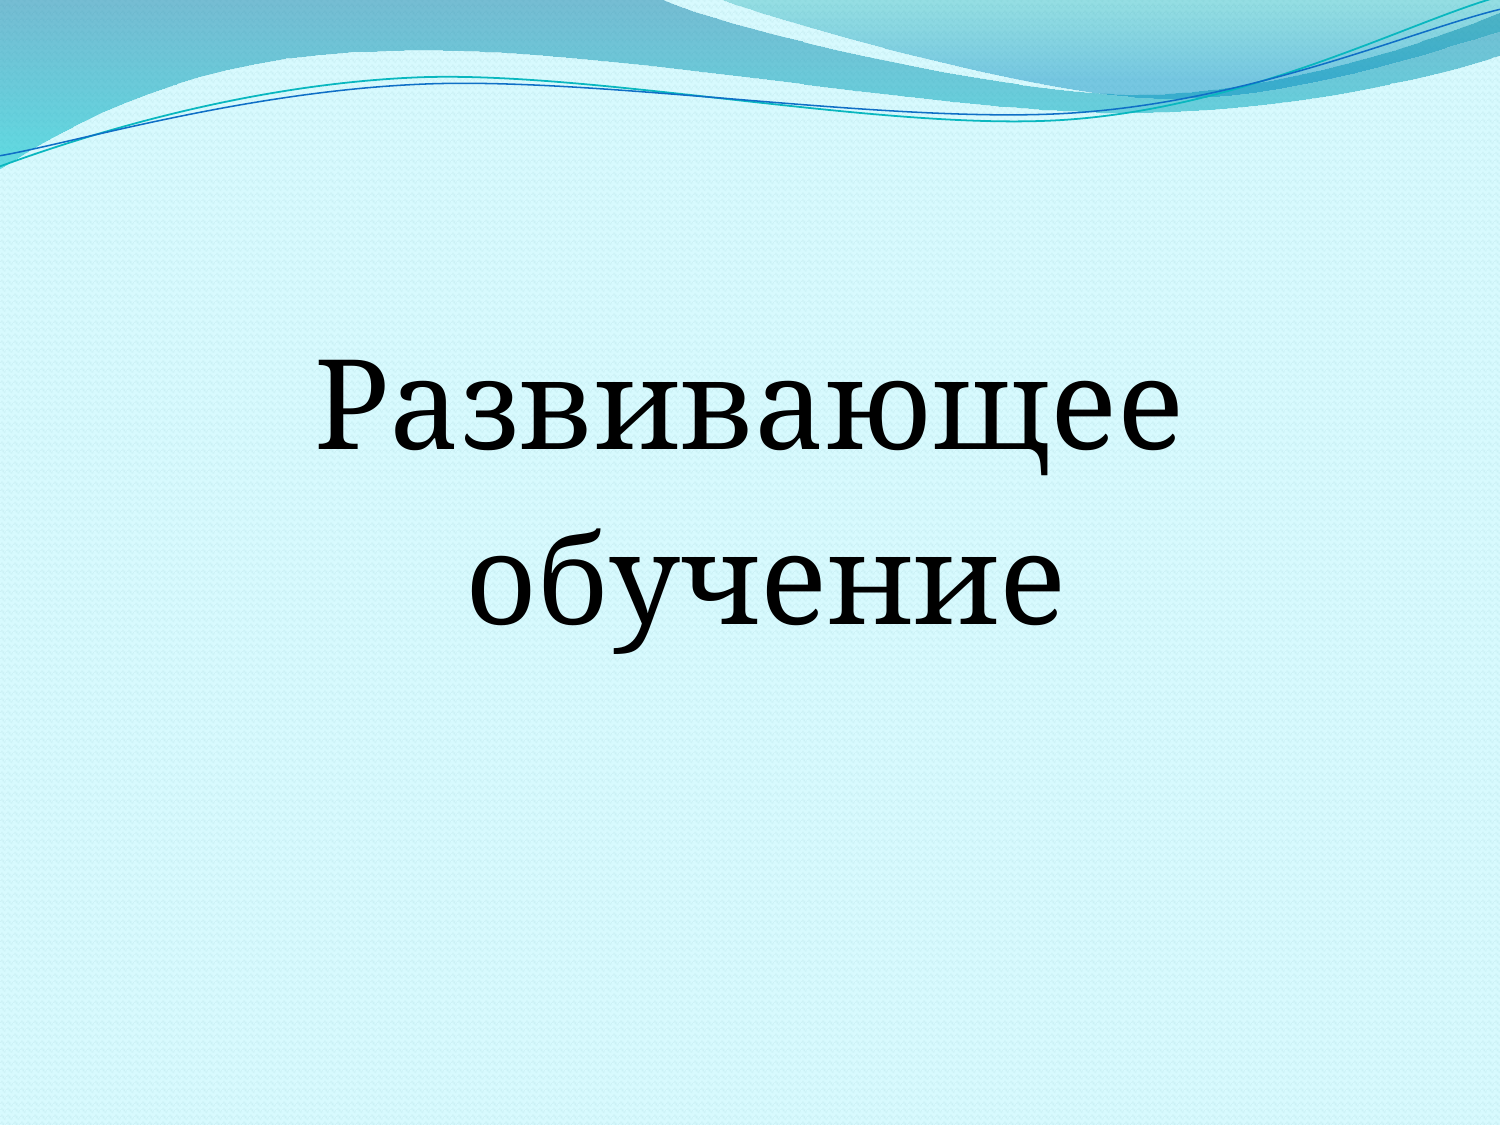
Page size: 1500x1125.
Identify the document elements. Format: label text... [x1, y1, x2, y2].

list Развивающее обучение [75, 317, 1425, 1038]
